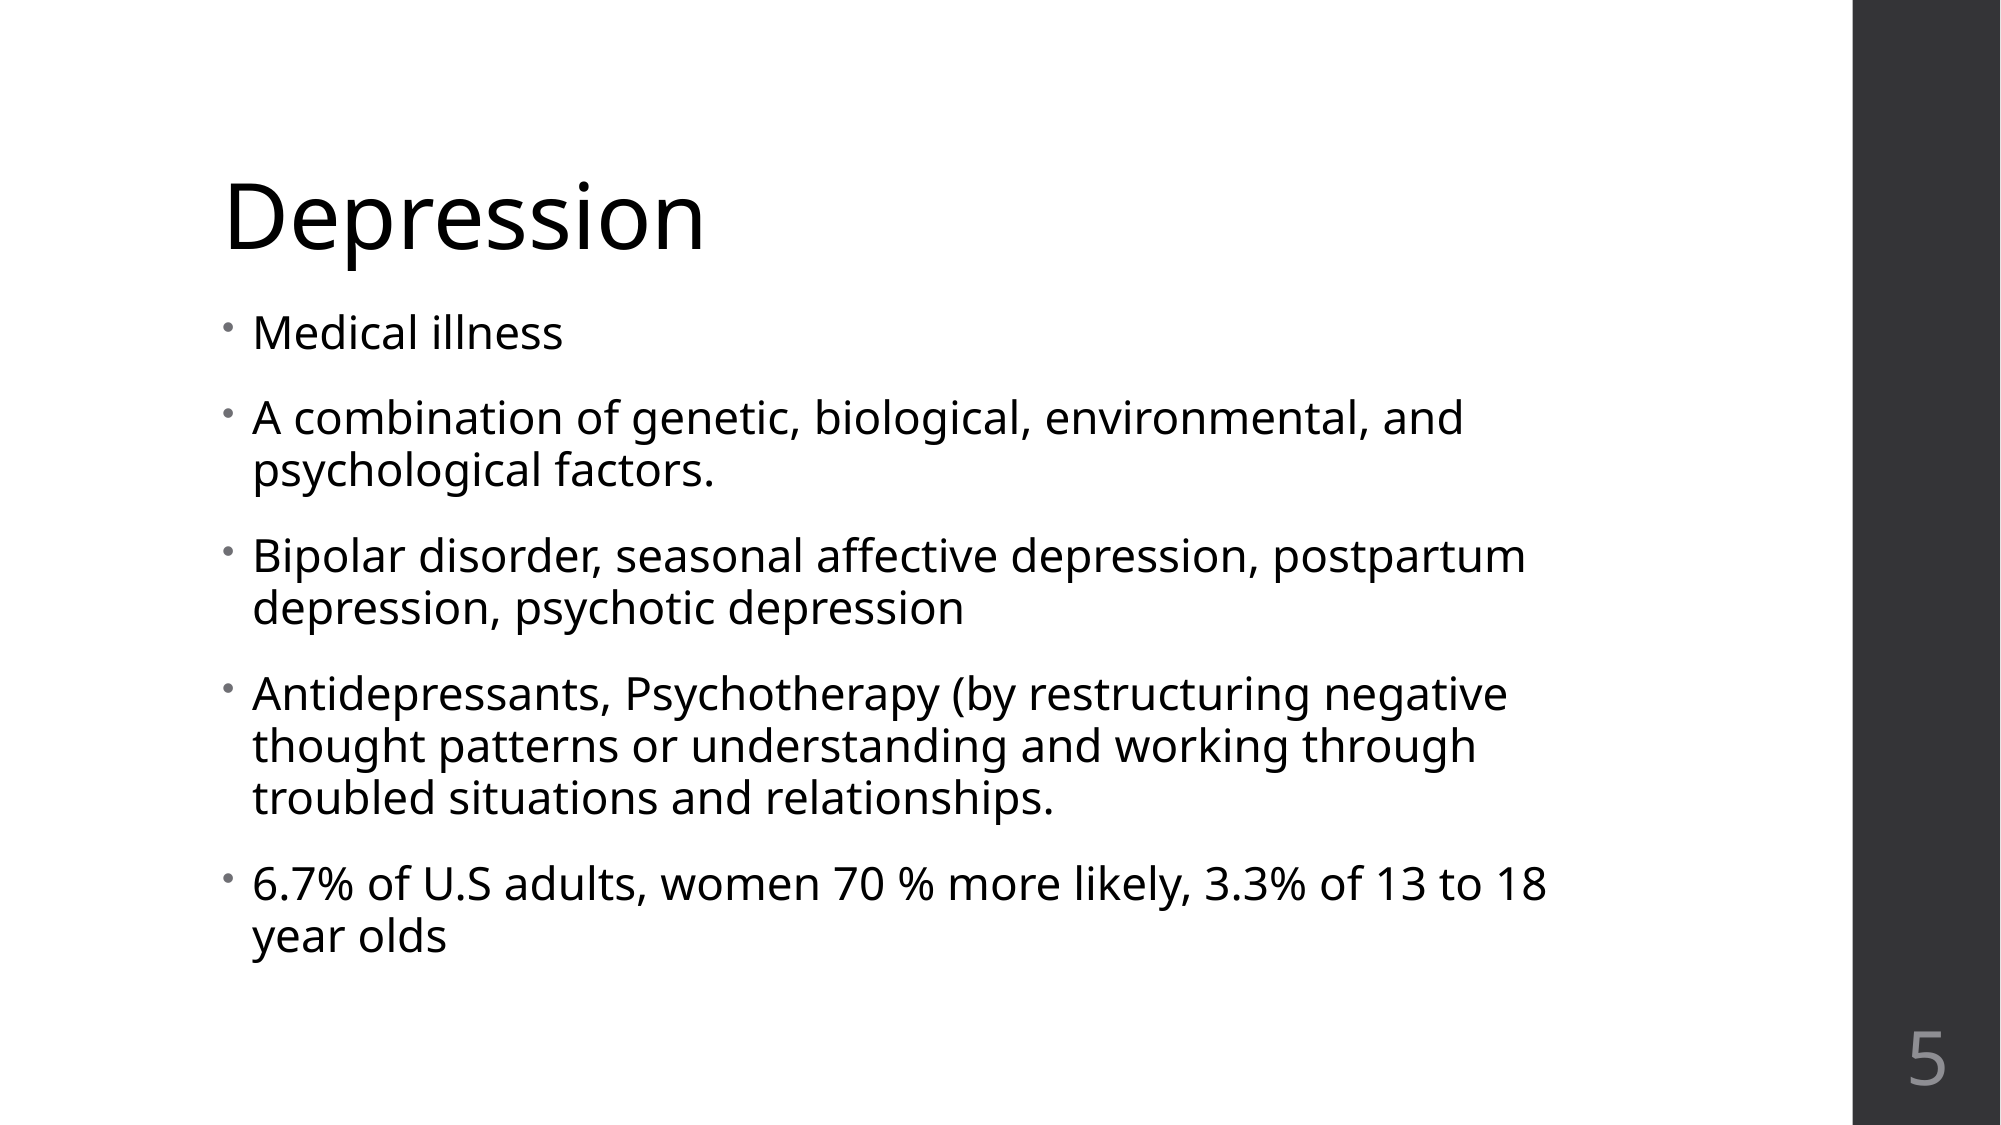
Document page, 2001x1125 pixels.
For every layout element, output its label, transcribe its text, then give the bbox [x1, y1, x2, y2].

list Medical illness A combination of genetic, biological, environmental, and psychological factors. Bipolar disorder, seasonal affective depression, postpartum depression, psychotic depression Antidepressants, Psychotherapy (by restructuring negative thought patterns or understanding and working through troubled situations and relationships. 6.7% of U.S adults, women 70 % more likely, 3.3% of 13 to 18 year olds [206, 299, 1618, 1015]
title Depression [206, 59, 1798, 278]
